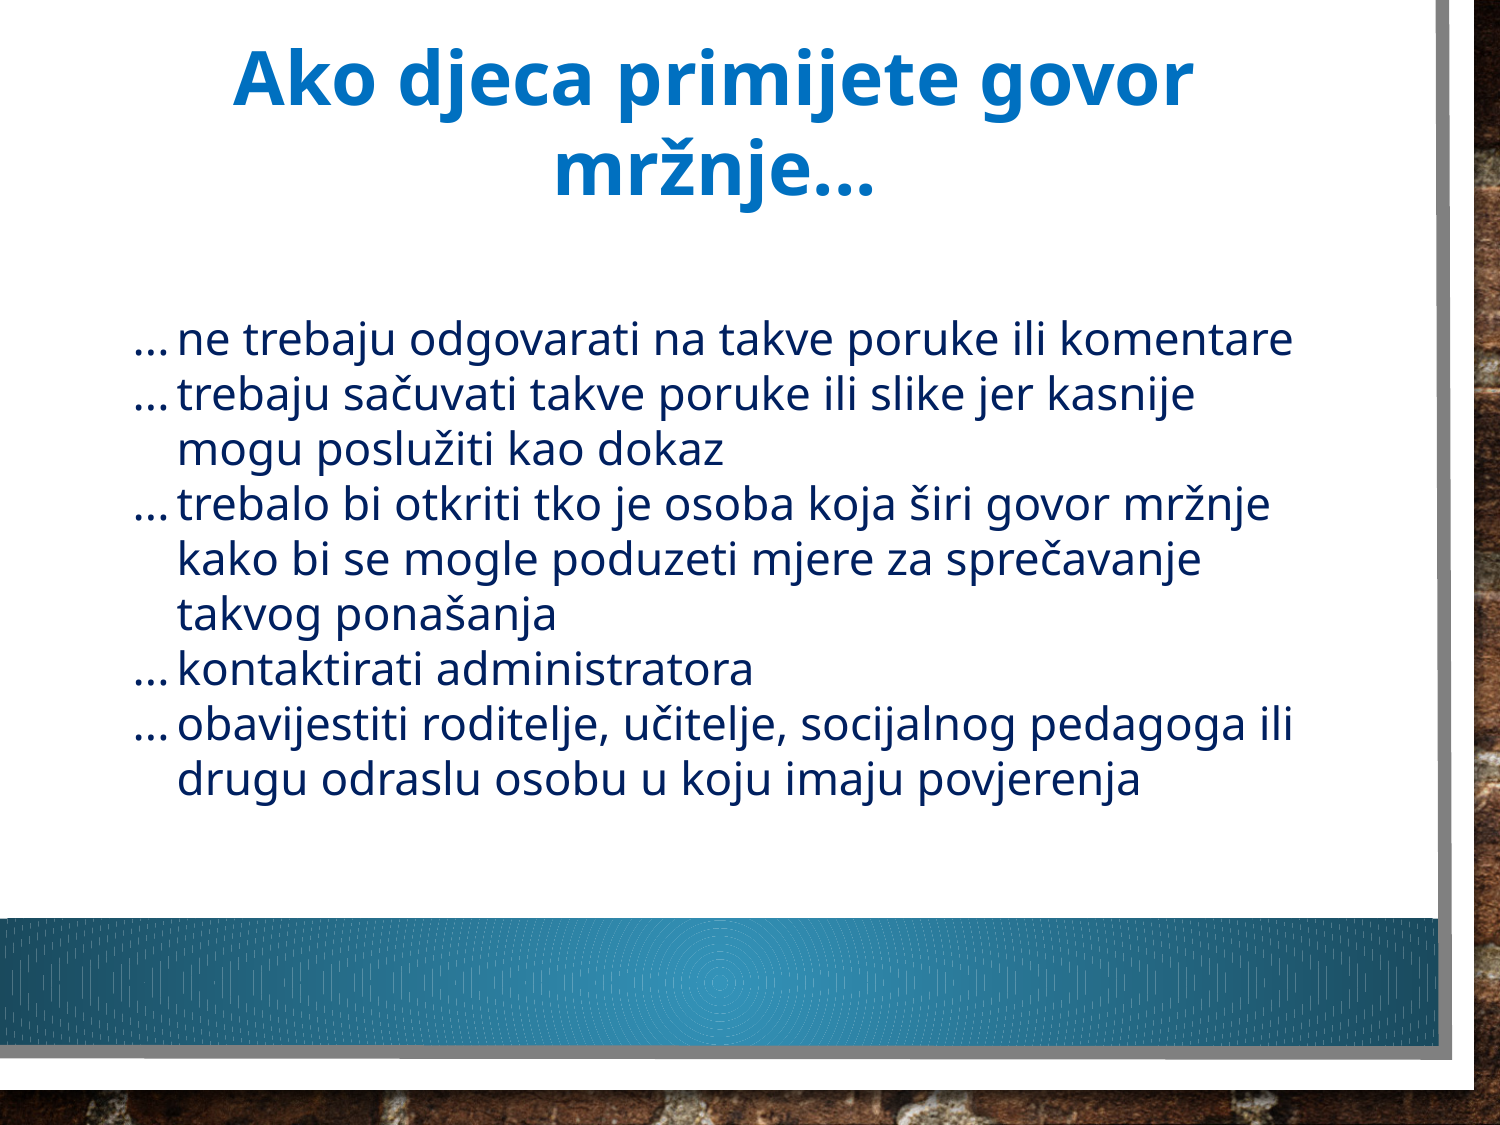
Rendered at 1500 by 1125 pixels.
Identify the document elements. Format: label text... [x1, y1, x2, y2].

picture [0, 0, 1500, 1125]
text_box Ako djeca primijete govor mržnje... [112, 30, 1317, 256]
text_box ... ne trebaju odgovarati na takve poruke ili komentare ... trebaju sačuvati takve poruke ili slike jer kasnije mogu poslužiti kao dokaz ... trebalo bi otkriti tko je osoba koja širi govor mržnje kako bi se mogle poduzeti mjere za sprečavanje takvog ponašanja ... kontaktirati administratora ... obavijestiti roditelje, učitelje, socijalnog pedagoga ili drugu odraslu osobu u koju imaju povjerenja [117, 302, 1341, 811]
